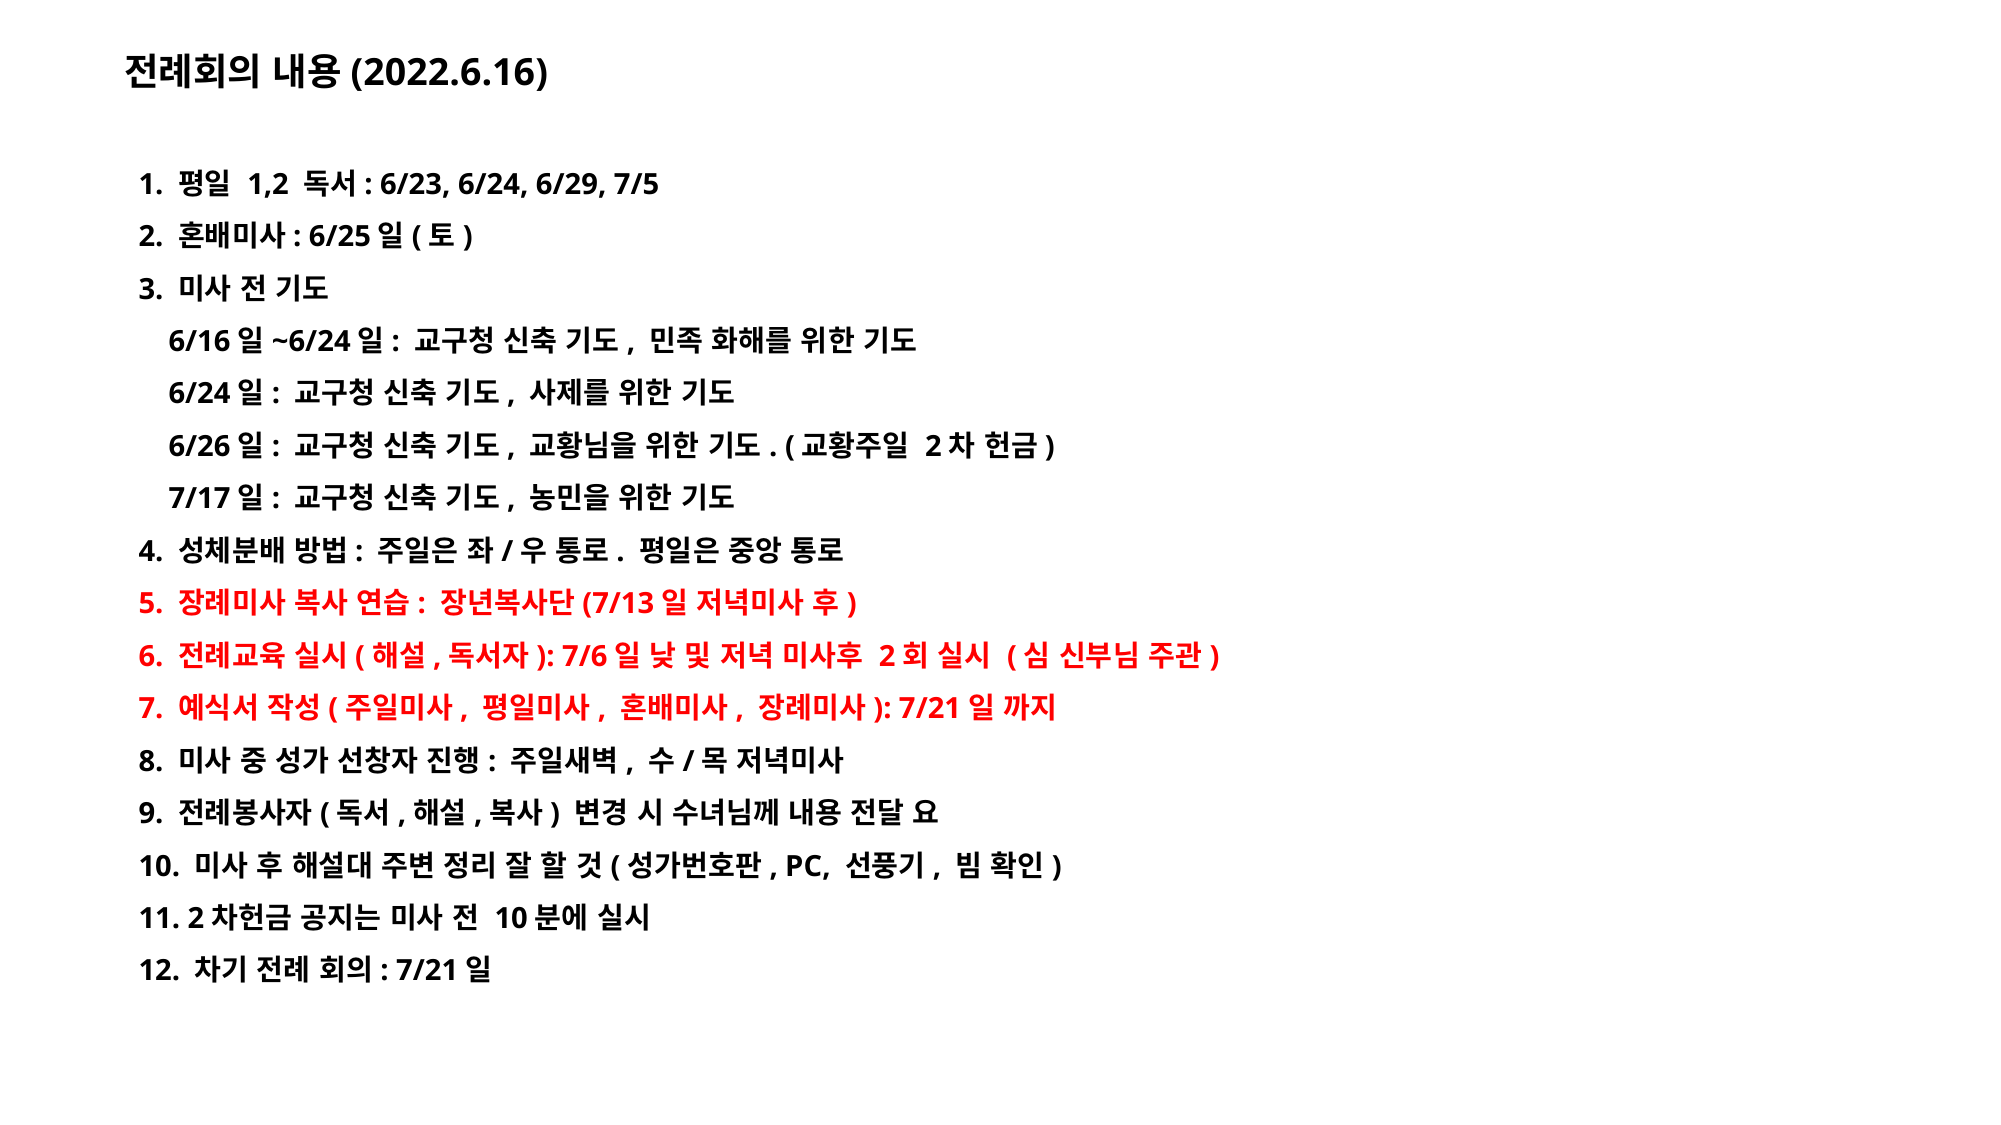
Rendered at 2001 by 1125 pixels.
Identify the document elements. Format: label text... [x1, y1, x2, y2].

text_box 1. 평일 1,2 독서: 6/23, 6/24, 6/29, 7/5 2. 혼배미사: 6/25일(토) 3. 미사 전 기도 6/16일~6/24일: 교구청 신축 기도, 민족 화해를 위한 기도 6/24일: 교구청 신축 기도, 사제를 위한 기도 6/26일: 교구청 신축 기도, 교황님을 위한 기도. (교황주일 2차 헌금) 7/17일: 교구청 신축 기도, 농민을 위한 기도 4. 성체분배 방법: 주일은 좌/우 통로. 평일은 중앙 통로 5. 장례미사 복사 연습: 장년복사단(7/13일 저녁미사 후) 6. 전례교육 실시(해설,독서자): 7/6일 낮 및 저녁 미사후 2회 실시 (심 신부님 주관) 7. 예식서 작성(주일미사, 평일미사, 혼배미사, 장례미사): 7/21일 까지 8. 미사 중 성가 선창자 진행: 주일새벽, 수/목 저녁미사 9. 전례봉사자(독서,해설,복사) 변경 시 수녀님께 내용 전달 요 10. 미사 후 해설대 주변 정리 잘 할 것(성가번호판, PC, 선풍기, 빔 확인) 11. 2차헌금 공지는 미사 전 10분에 실시 12. 차기 전례 회의: 7/21일 [123, 132, 1465, 1002]
title 전례회의 내용(2022.6.16) [61, 36, 611, 111]
